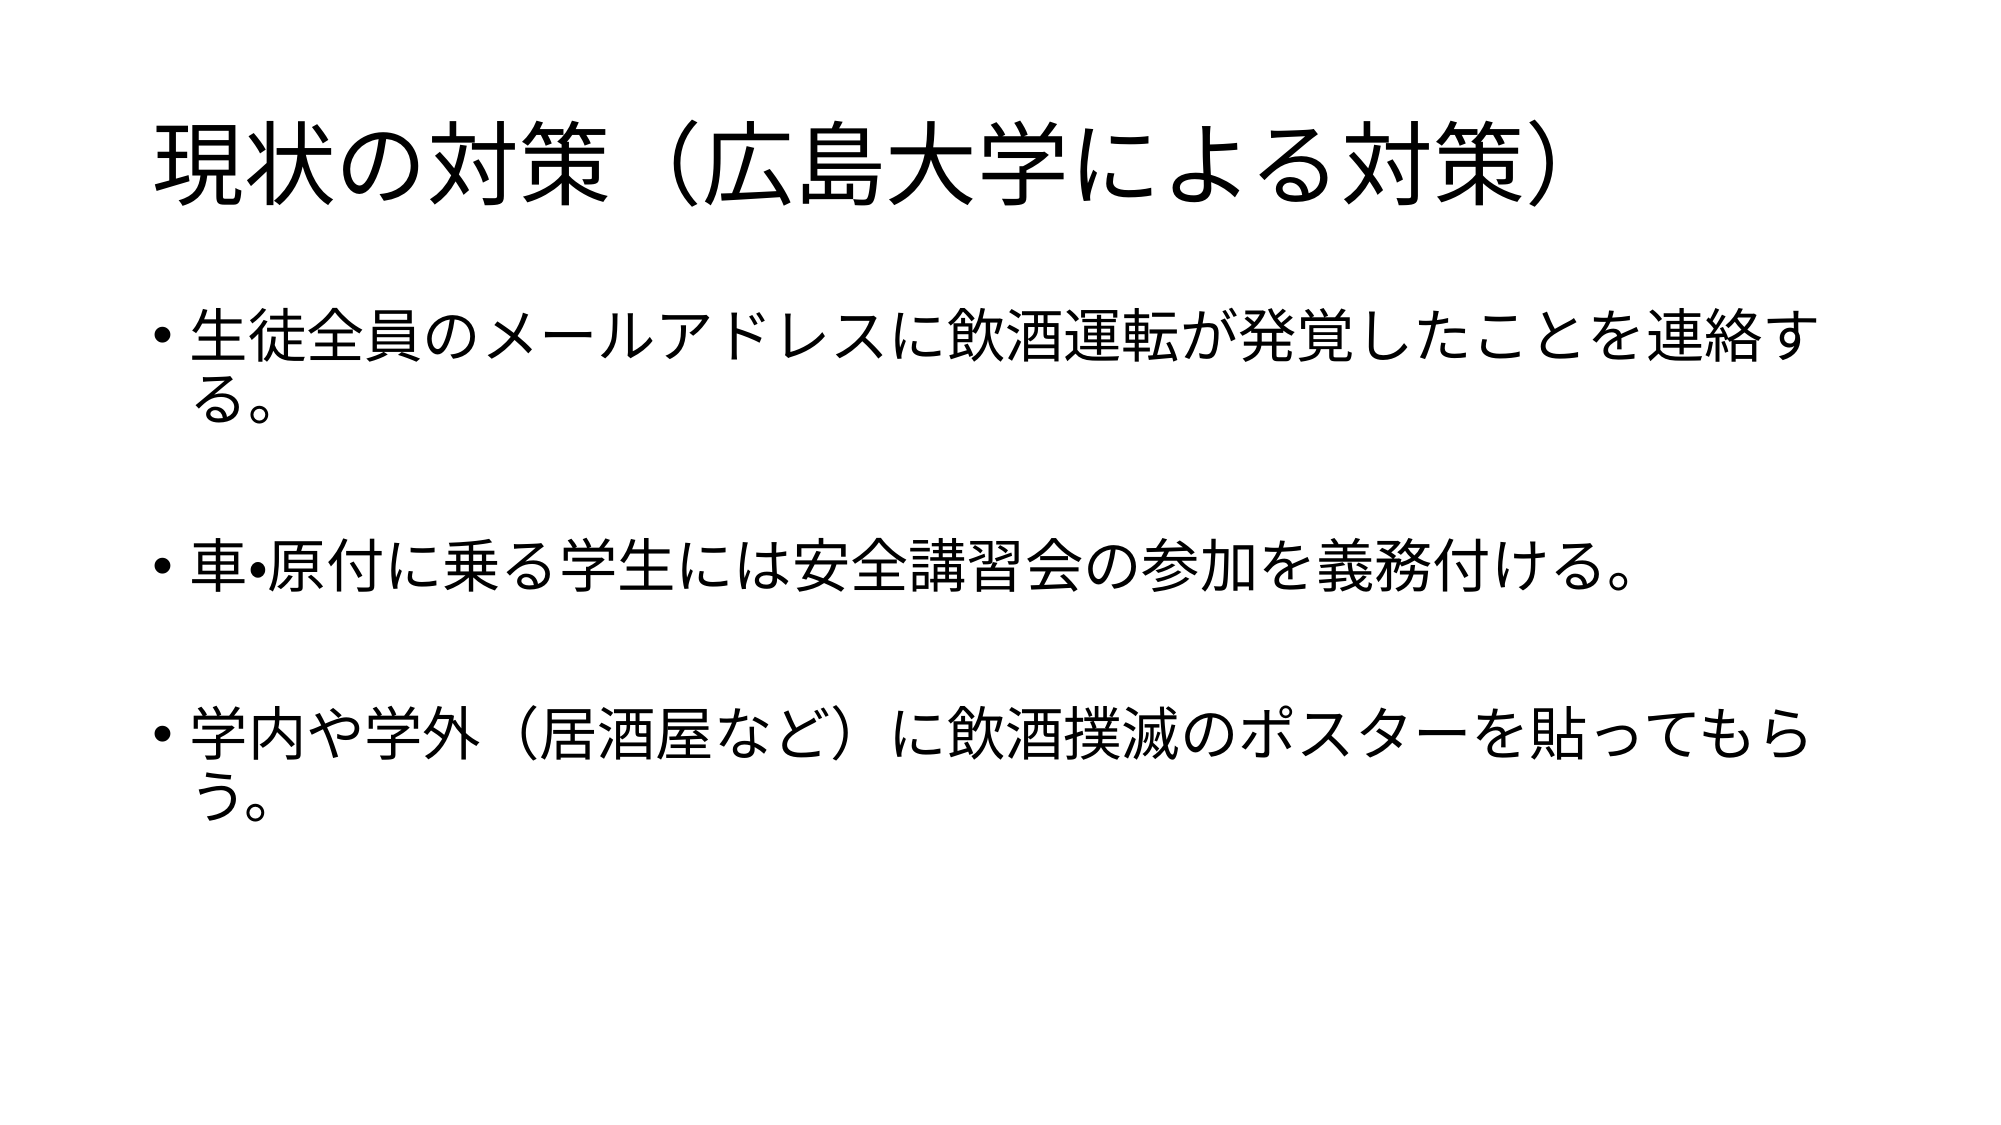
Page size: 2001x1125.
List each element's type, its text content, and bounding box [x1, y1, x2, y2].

title 現状の対策（広島大学による対策） [137, 59, 1863, 278]
list 生徒全員のメールアドレスに飲酒運転が発覚したことを連絡する。 車・原付に乗る学生には安全講習会の参加を義務付ける。 学内や学外（居酒屋など）に飲酒撲滅のポスターを貼ってもらう。 [137, 299, 1863, 1014]
